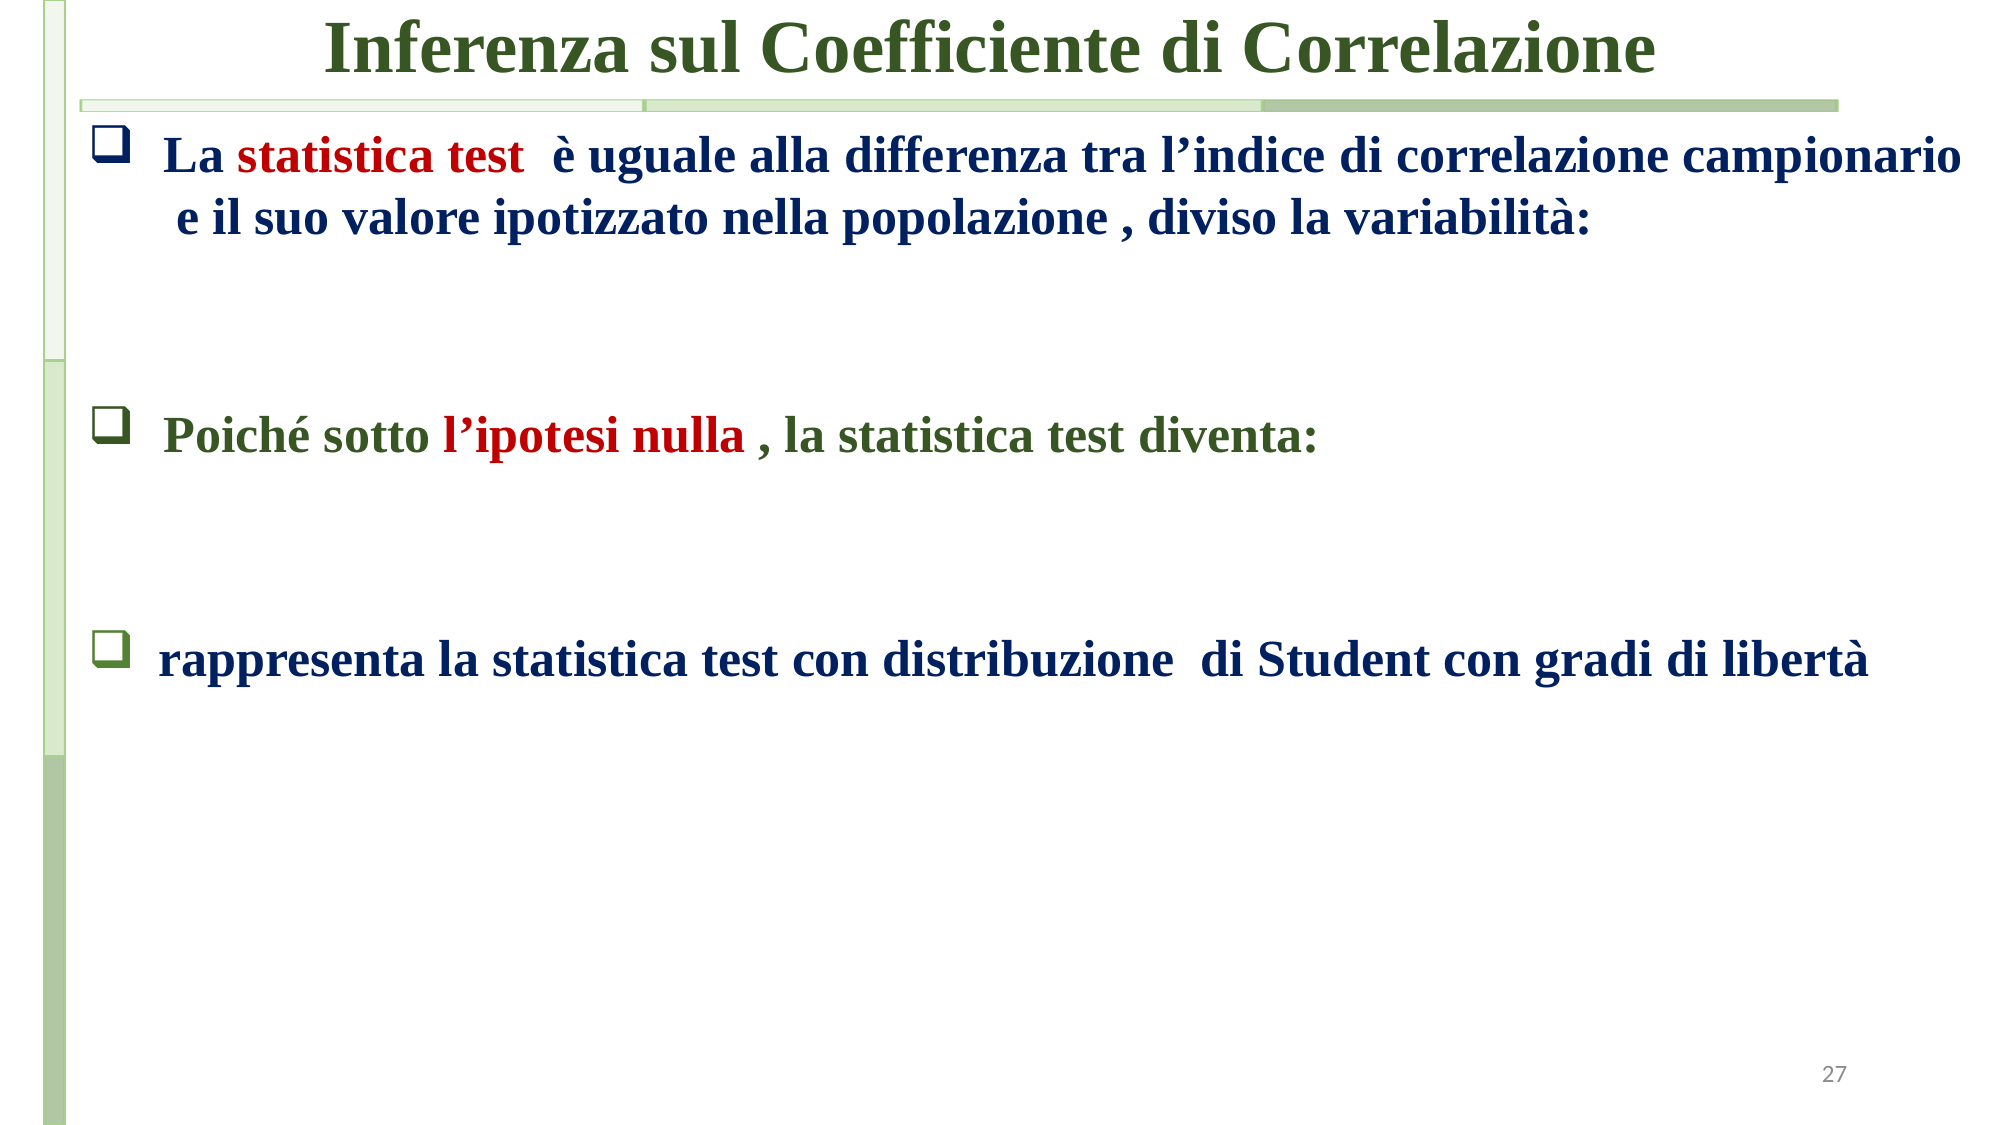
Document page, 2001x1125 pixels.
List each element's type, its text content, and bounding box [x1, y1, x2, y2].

picture [43, 0, 66, 1125]
picture [81, 0, 1837, 986]
slide_number 27 [1412, 1042, 1863, 1103]
